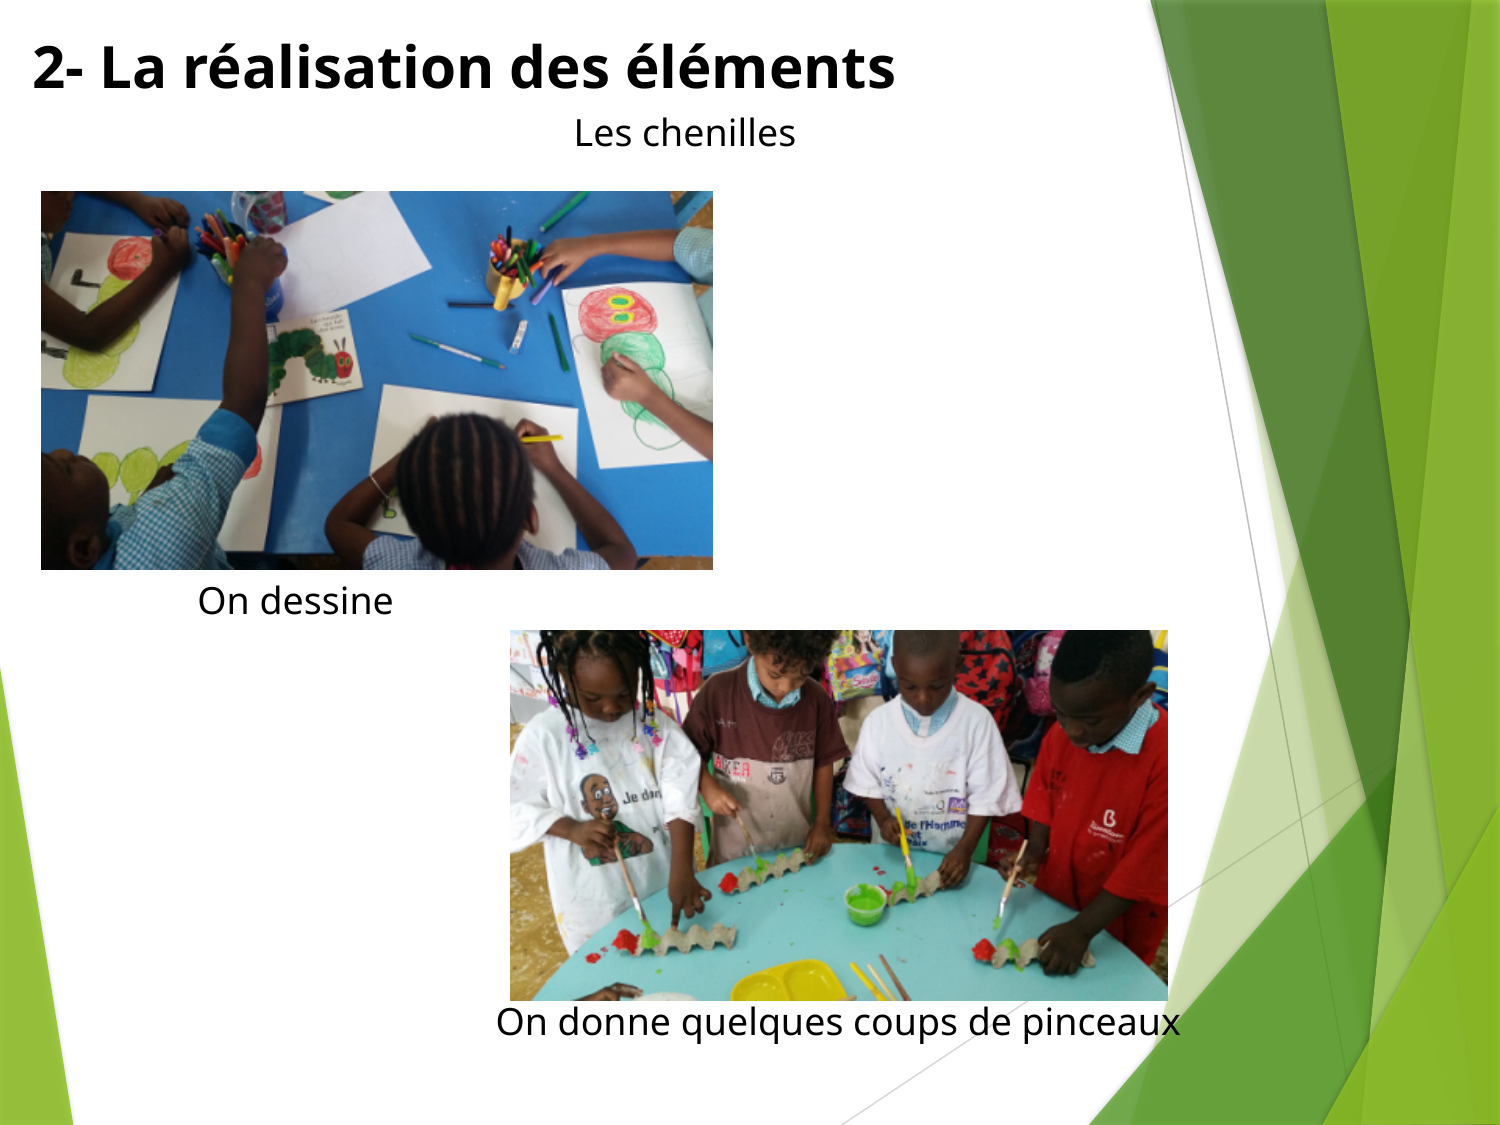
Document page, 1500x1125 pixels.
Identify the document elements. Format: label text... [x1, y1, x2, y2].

text_box On donne quelques coups de pinceaux [478, 990, 1199, 1051]
text_box Les chenilles [182, 101, 1187, 162]
picture [509, 629, 1168, 1002]
text_box 2- La réalisation des éléments [17, 17, 912, 108]
text_box On dessine [36, 576, 556, 630]
picture [40, 191, 714, 571]
